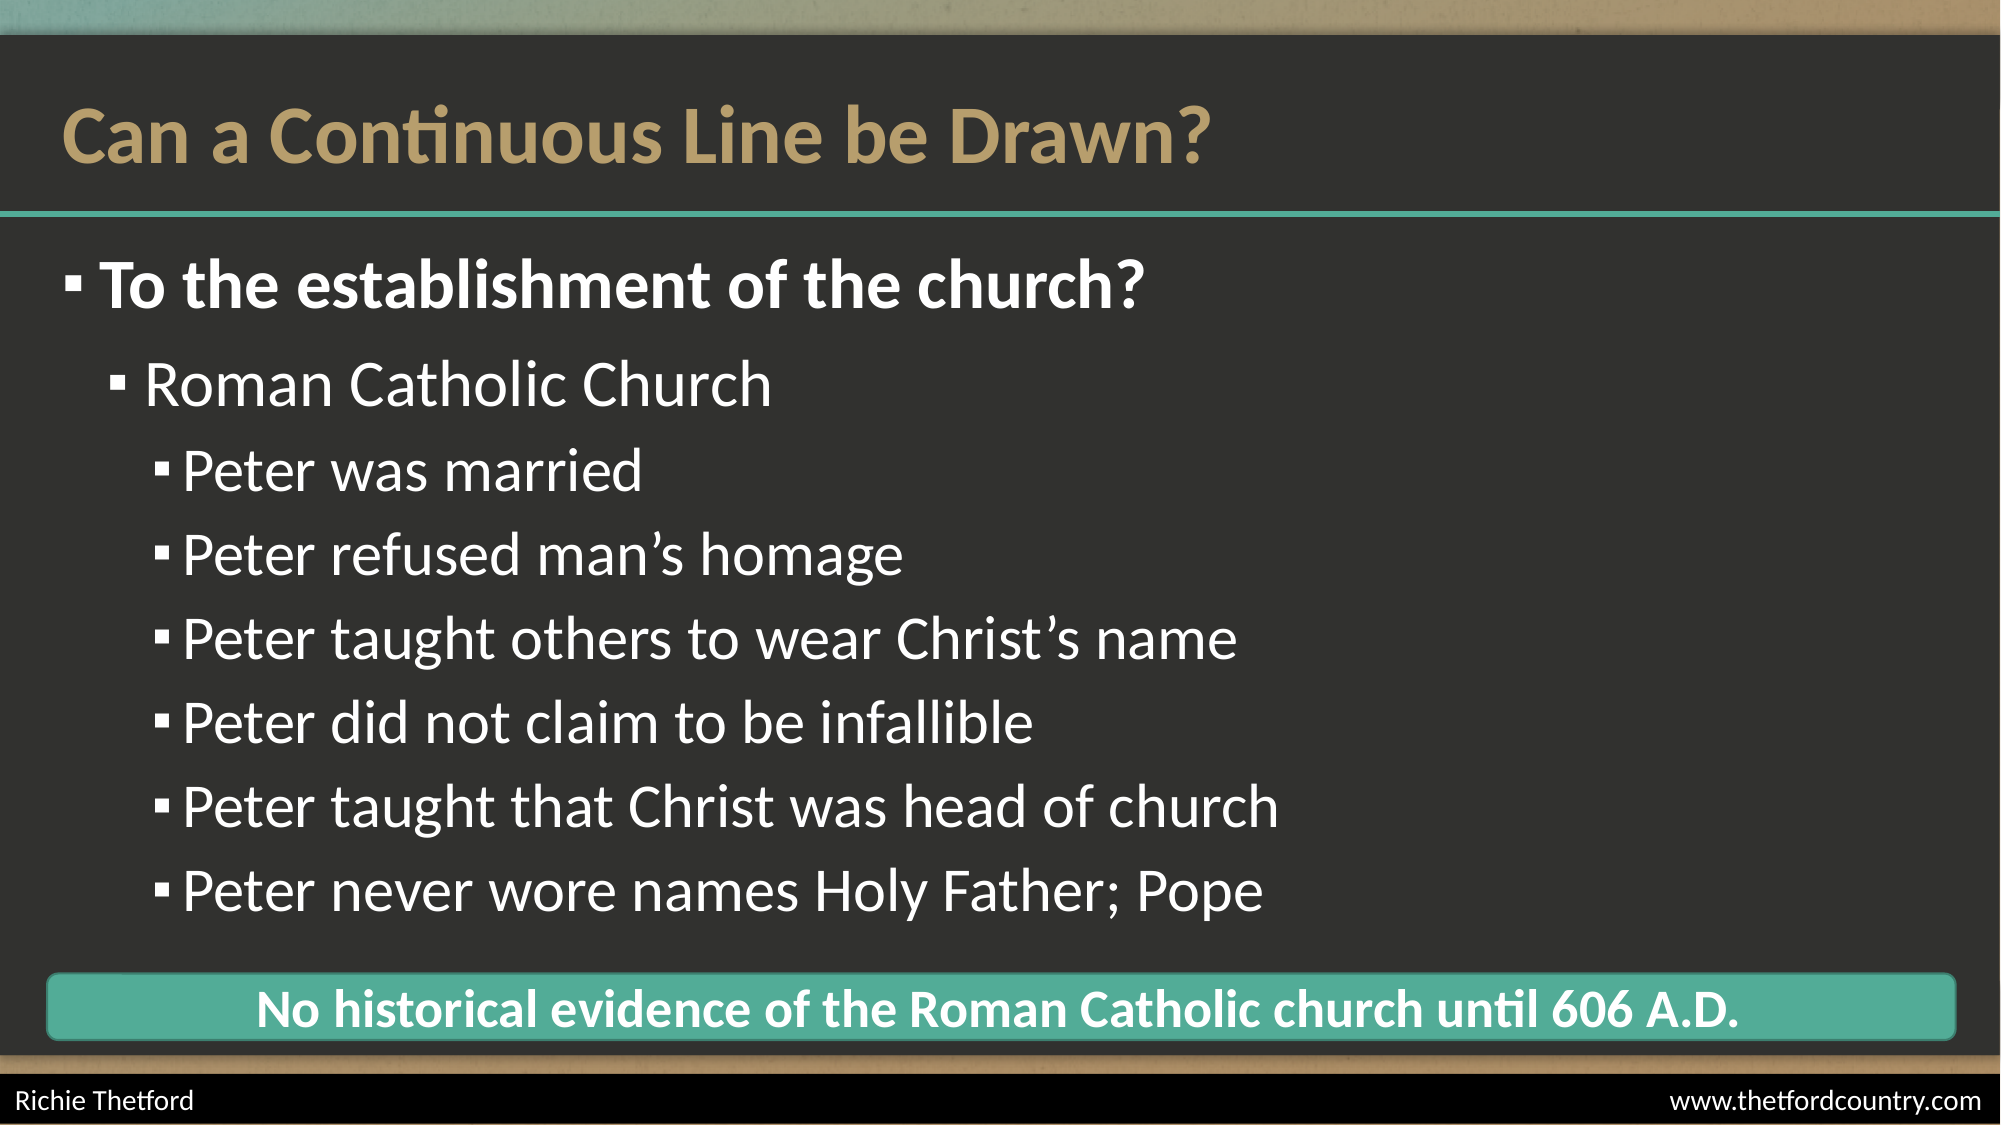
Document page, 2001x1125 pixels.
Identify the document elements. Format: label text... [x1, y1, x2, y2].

picture [0, 0, 2001, 1125]
title Can a Continuous Line be Drawn? [47, 77, 1788, 190]
text_box Richie Thetford www.thetfordcountry.com [0, 1073, 2000, 1124]
text_box [1953, 975, 1957, 1038]
list To the establishment of the church? Roman Catholic Church Peter was married Peter refused man’s homage Peter taught others to wear Christ’s name Peter did not claim to be infallible Peter taught that Christ was head of church Peter never wore names Holy Father; Pope [47, 239, 1709, 966]
text_box No historical evidence of the Roman Catholic church until 606 A.D. [47, 966, 1953, 1047]
